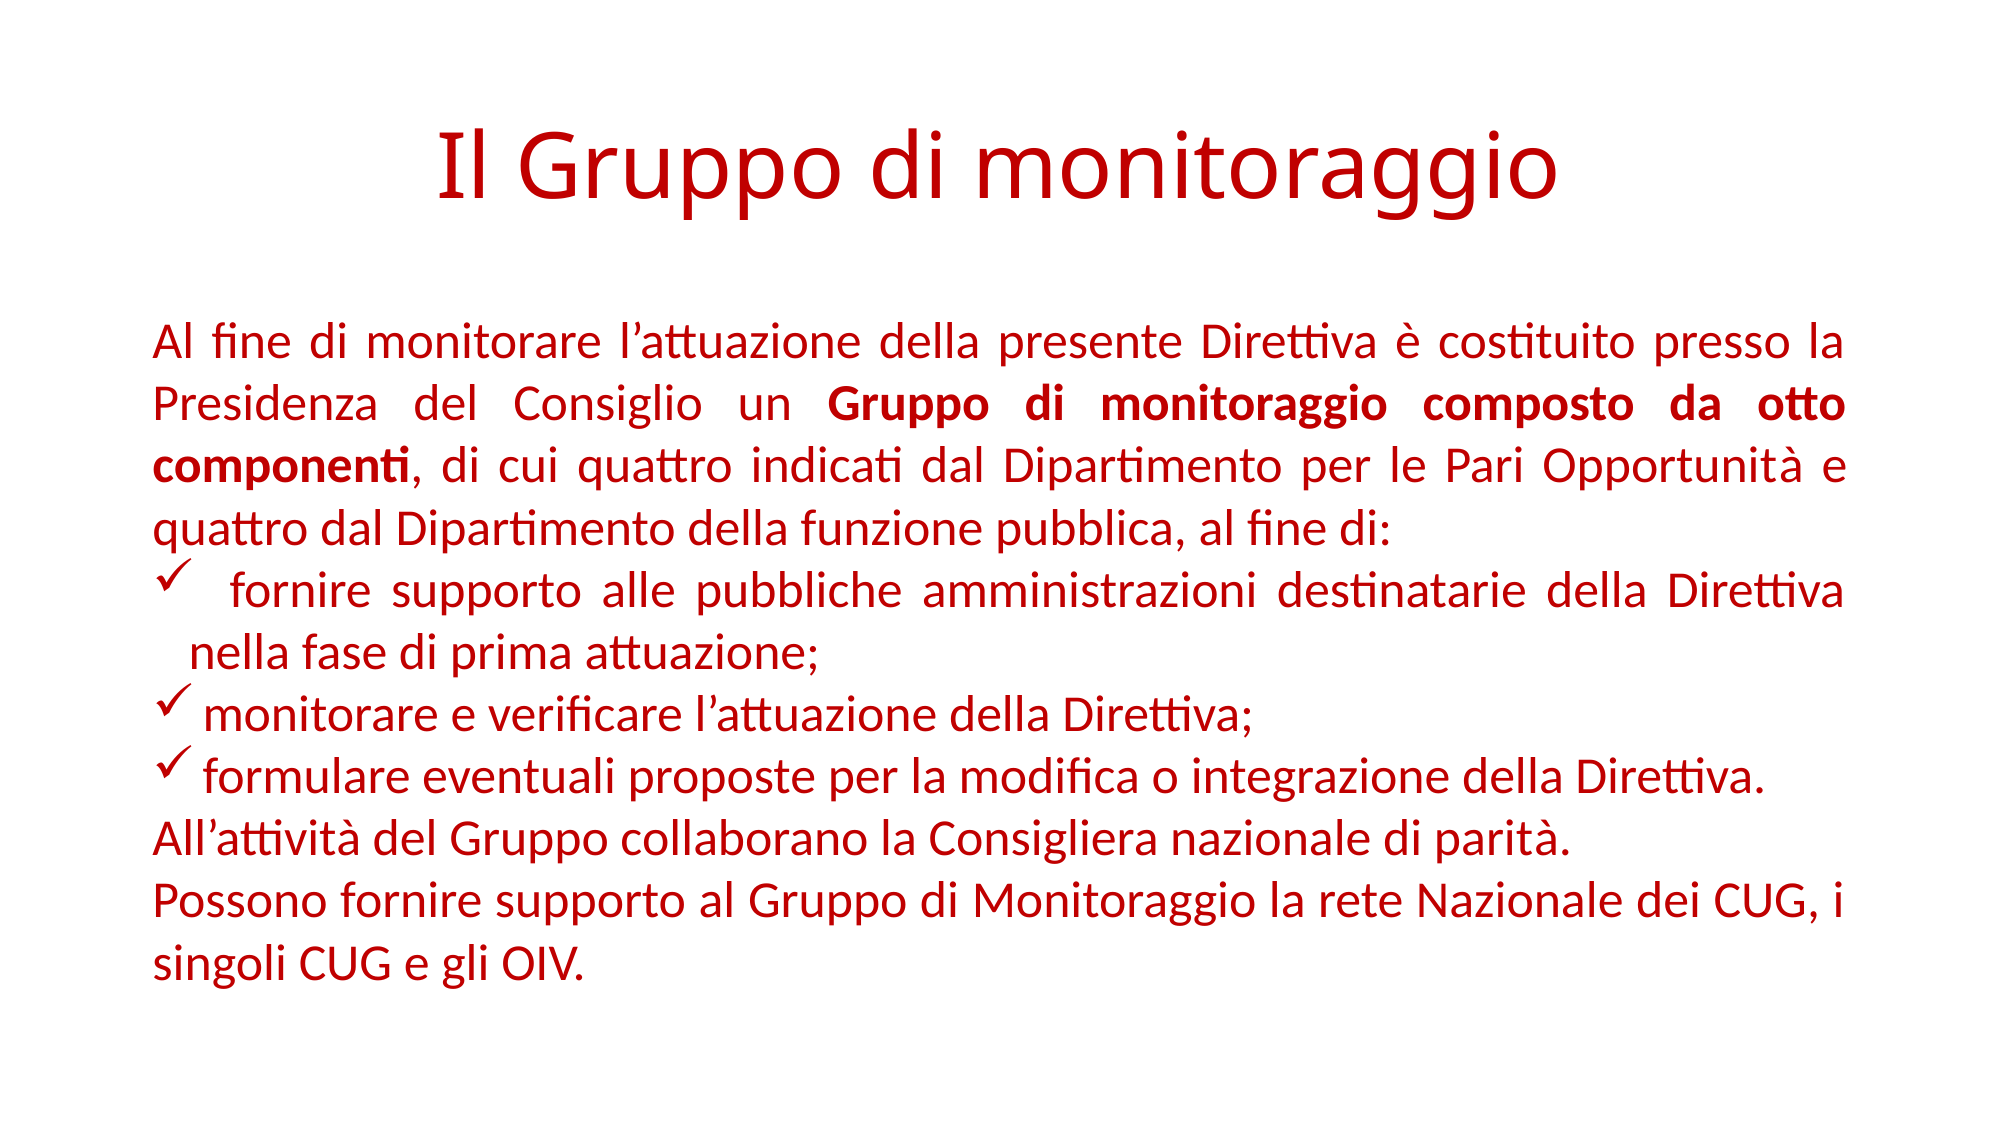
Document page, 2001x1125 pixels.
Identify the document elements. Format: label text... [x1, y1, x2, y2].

title Il Gruppo di monitoraggio [137, 59, 1863, 278]
list Al fine di monitorare l’attuazione della presente Direttiva è costituito presso la Presidenza del Consiglio un Gruppo di monitoraggio composto da otto componenti, di cui quattro indicati dal Dipartimento per le Pari Opportunità e quattro dal Dipartimento della funzione pubblica, al fine di: fornire supporto alle pubbliche amministrazioni destinatarie della Direttiva nella fase di prima attuazione; monitorare e verificare l’attuazione della Direttiva; formulare eventuali proposte per la modifica o integrazione della Direttiva. All’attività del Gruppo collaborano la Consigliera nazionale di parità. Possono fornire supporto al Gruppo di Monitoraggio la rete Nazionale dei CUG, i singoli CUG e gli OIV. [137, 299, 1863, 1014]
